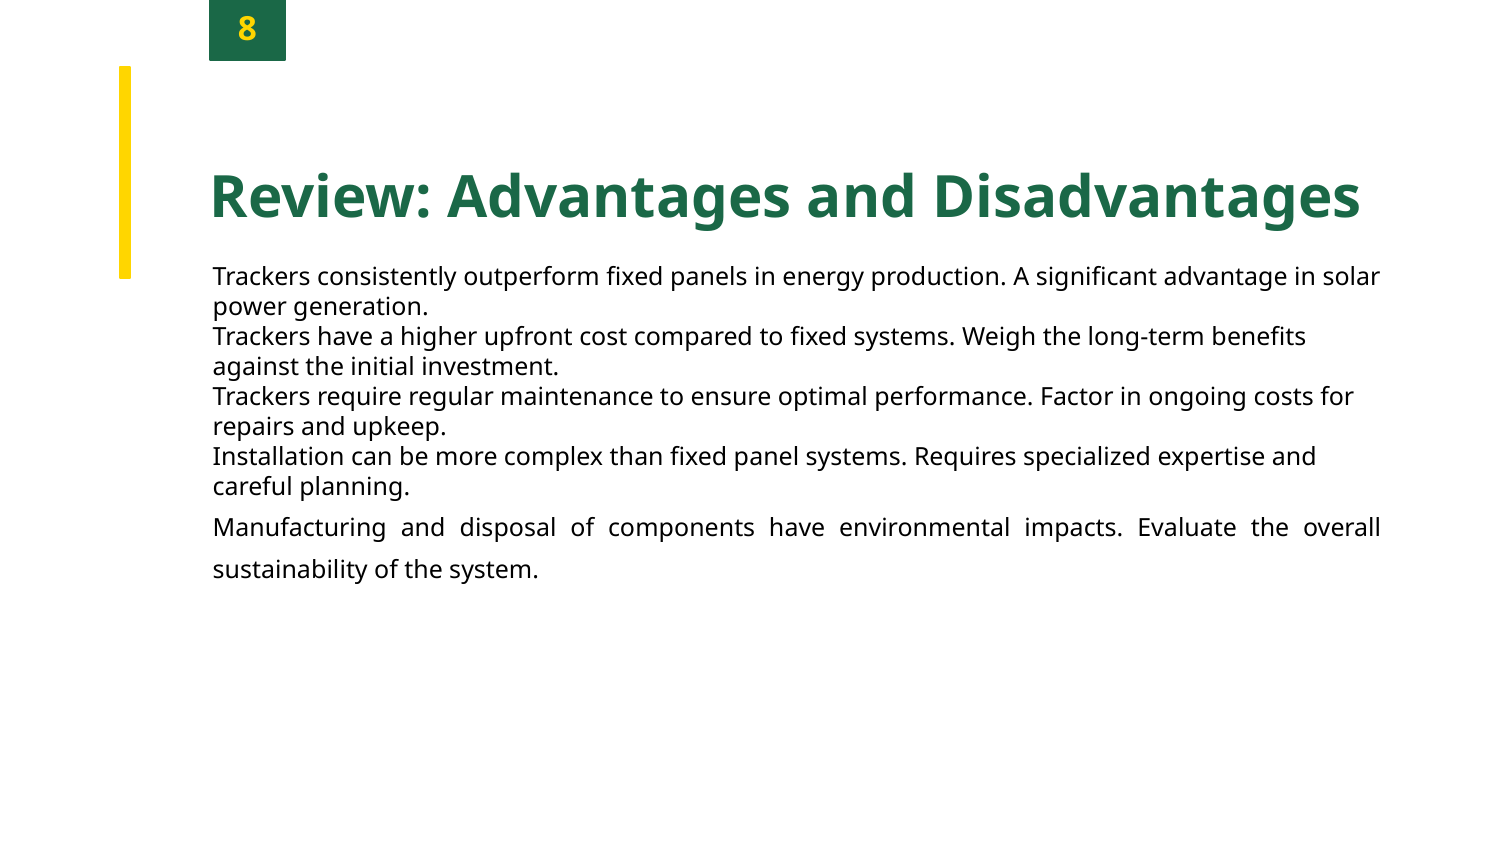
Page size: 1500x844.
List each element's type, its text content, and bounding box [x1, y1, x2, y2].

text_box 8 [209, 0, 285, 60]
text_box Trackers consistently outperform fixed panels in energy production. A significant advantage in solar power generation. Trackers have a higher upfront cost compared to fixed systems. Weigh the long-term benefits against the initial investment. Trackers require regular maintenance to ensure optimal performance. Factor in ongoing costs for repairs and upkeep. Installation can be more complex than fixed panel systems. Requires specialized expertise and careful planning. Manufacturing and disposal of components have environmental impacts. Evaluate the overall sustainability of the system. [197, 253, 1398, 802]
text_box Review: Advantages and Disadvantages [194, 151, 1395, 237]
text_box [119, 67, 131, 279]
